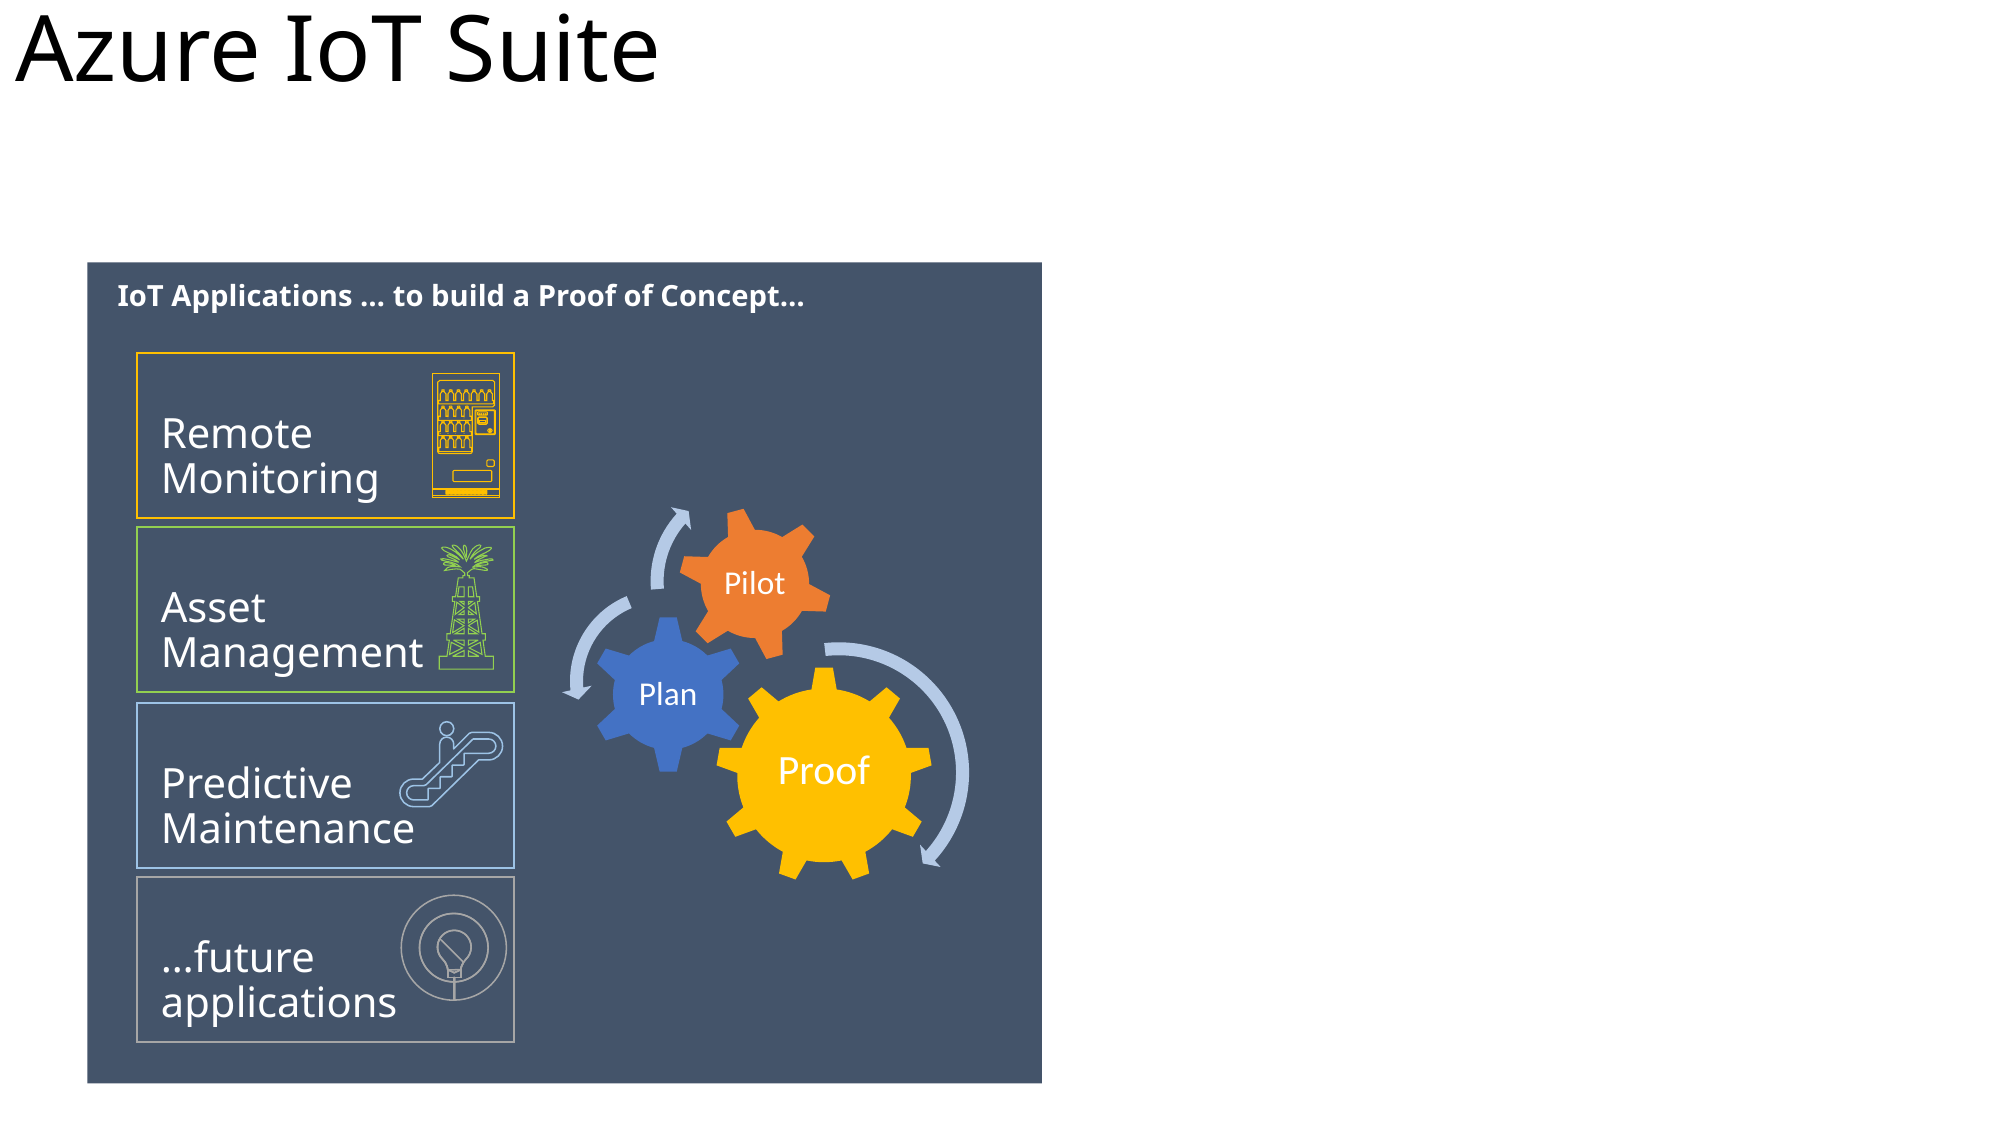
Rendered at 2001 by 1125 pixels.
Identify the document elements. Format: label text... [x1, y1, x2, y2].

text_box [136, 702, 514, 868]
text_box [136, 526, 514, 692]
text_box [136, 352, 514, 518]
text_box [136, 876, 514, 1042]
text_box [561, 472, 978, 912]
text_box IoT Applications … to build a Proof of Concept… [86, 261, 1043, 1084]
title Azure IoT Suite [0, 0, 1913, 104]
